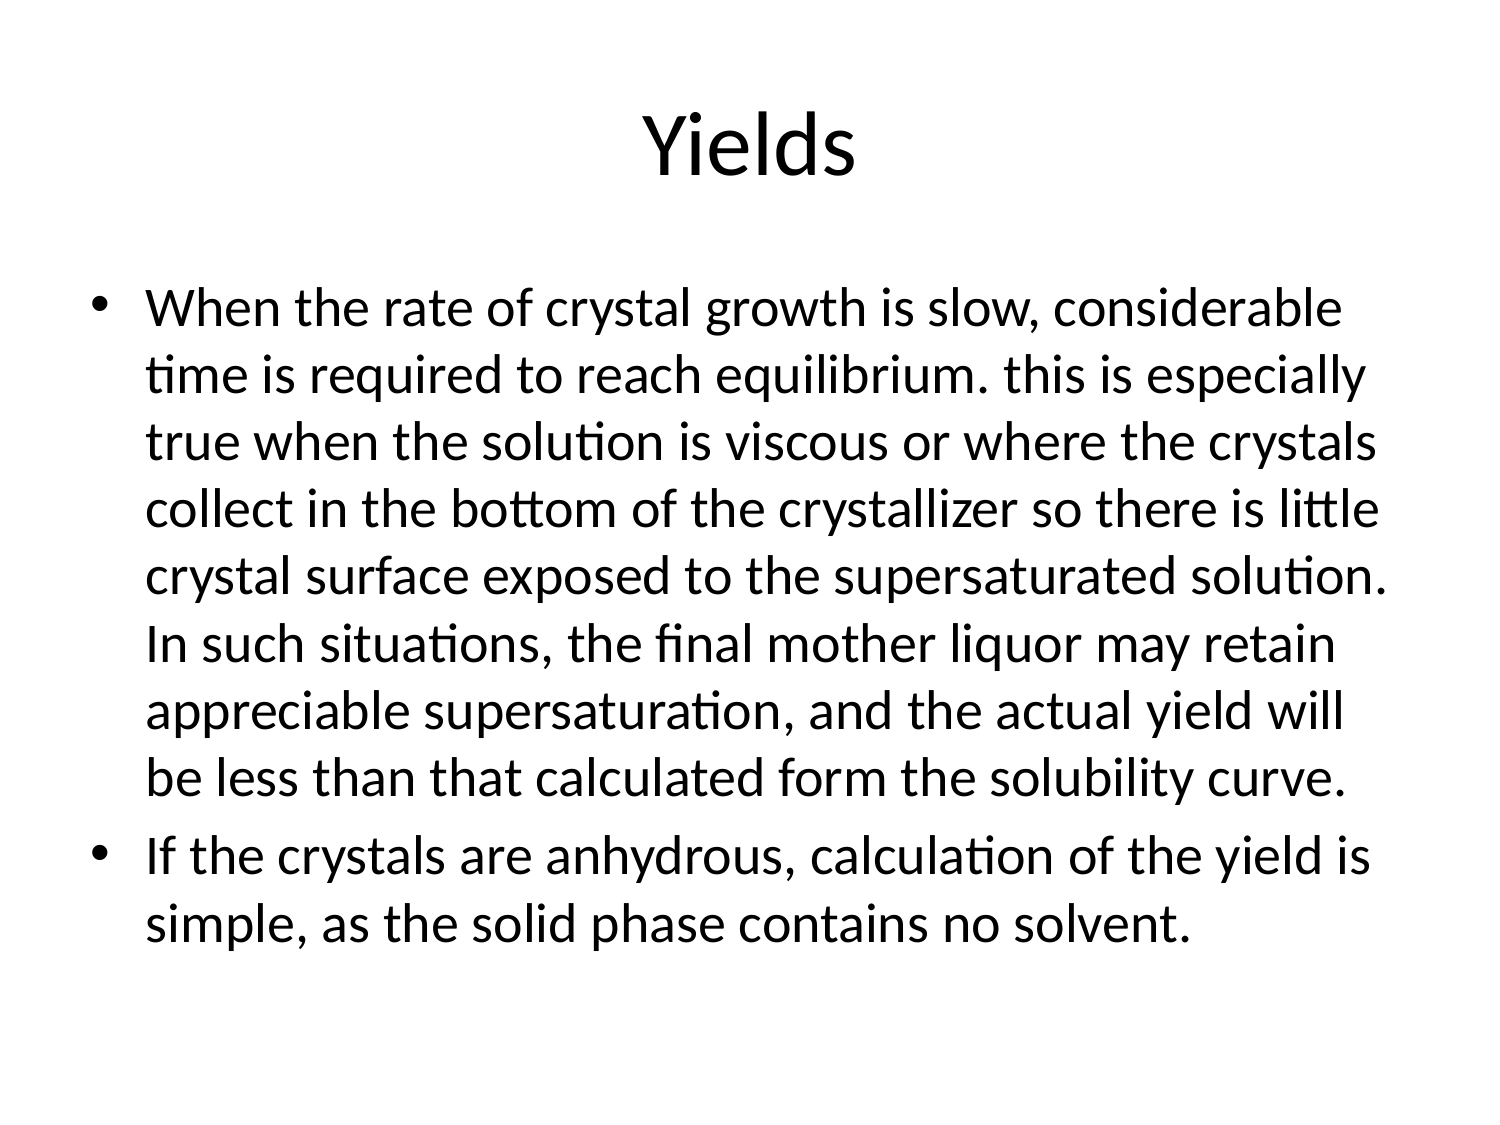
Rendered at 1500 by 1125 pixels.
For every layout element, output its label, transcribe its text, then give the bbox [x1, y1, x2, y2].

list When the rate of crystal growth is slow, considerable time is required to reach equilibrium. this is especially true when the solution is viscous or where the crystals collect in the bottom of the crystallizer so there is little crystal surface exposed to the supersaturated solution. In such situations, the final mother liquor may retain appreciable supersaturation, and the actual yield will be less than that calculated form the solubility curve. If the crystals are anhydrous, calculation of the yield is simple, as the solid phase contains no solvent. [75, 262, 1425, 1005]
title Yields [75, 45, 1425, 233]
